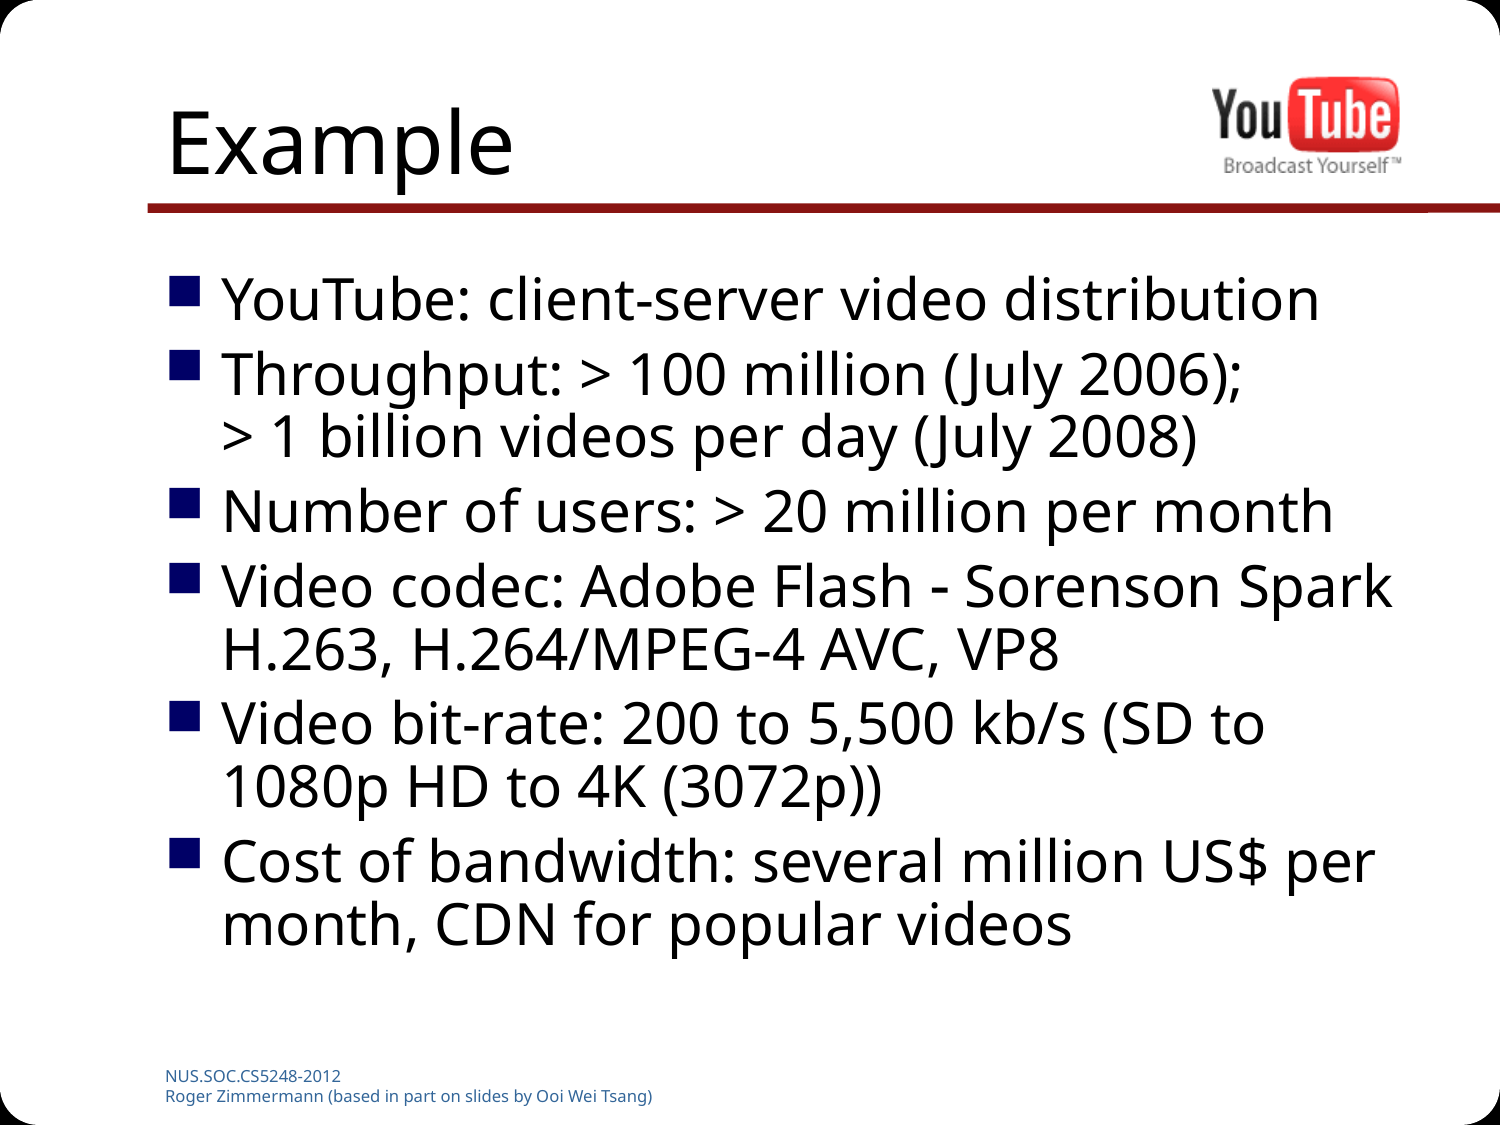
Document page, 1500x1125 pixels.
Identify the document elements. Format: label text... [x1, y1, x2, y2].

footer [549, 1024, 1038, 1101]
title Example [149, 45, 1426, 234]
slide_number NUS.SOC.CS5248-2012 Roger Zimmermann (based in part on slides by Ooi Wei Tsang) [149, 1058, 549, 1101]
picture [1212, 74, 1404, 173]
list YouTube: client-server video distribution Throughput: > 100 million (July 2006); > 1 billion videos per day (July 2008) Number of users: > 20 million per month Video codec: Adobe Flash  Sorenson Spark H.263, H.264/MPEG-4 AVC, VP8 Video bit-rate: 200 to 5,500 kb/s (SD to 1080p HD to 4K (3072p)) Cost of bandwidth: several million US$ per month, CDN for popular videos [149, 262, 1424, 1006]
